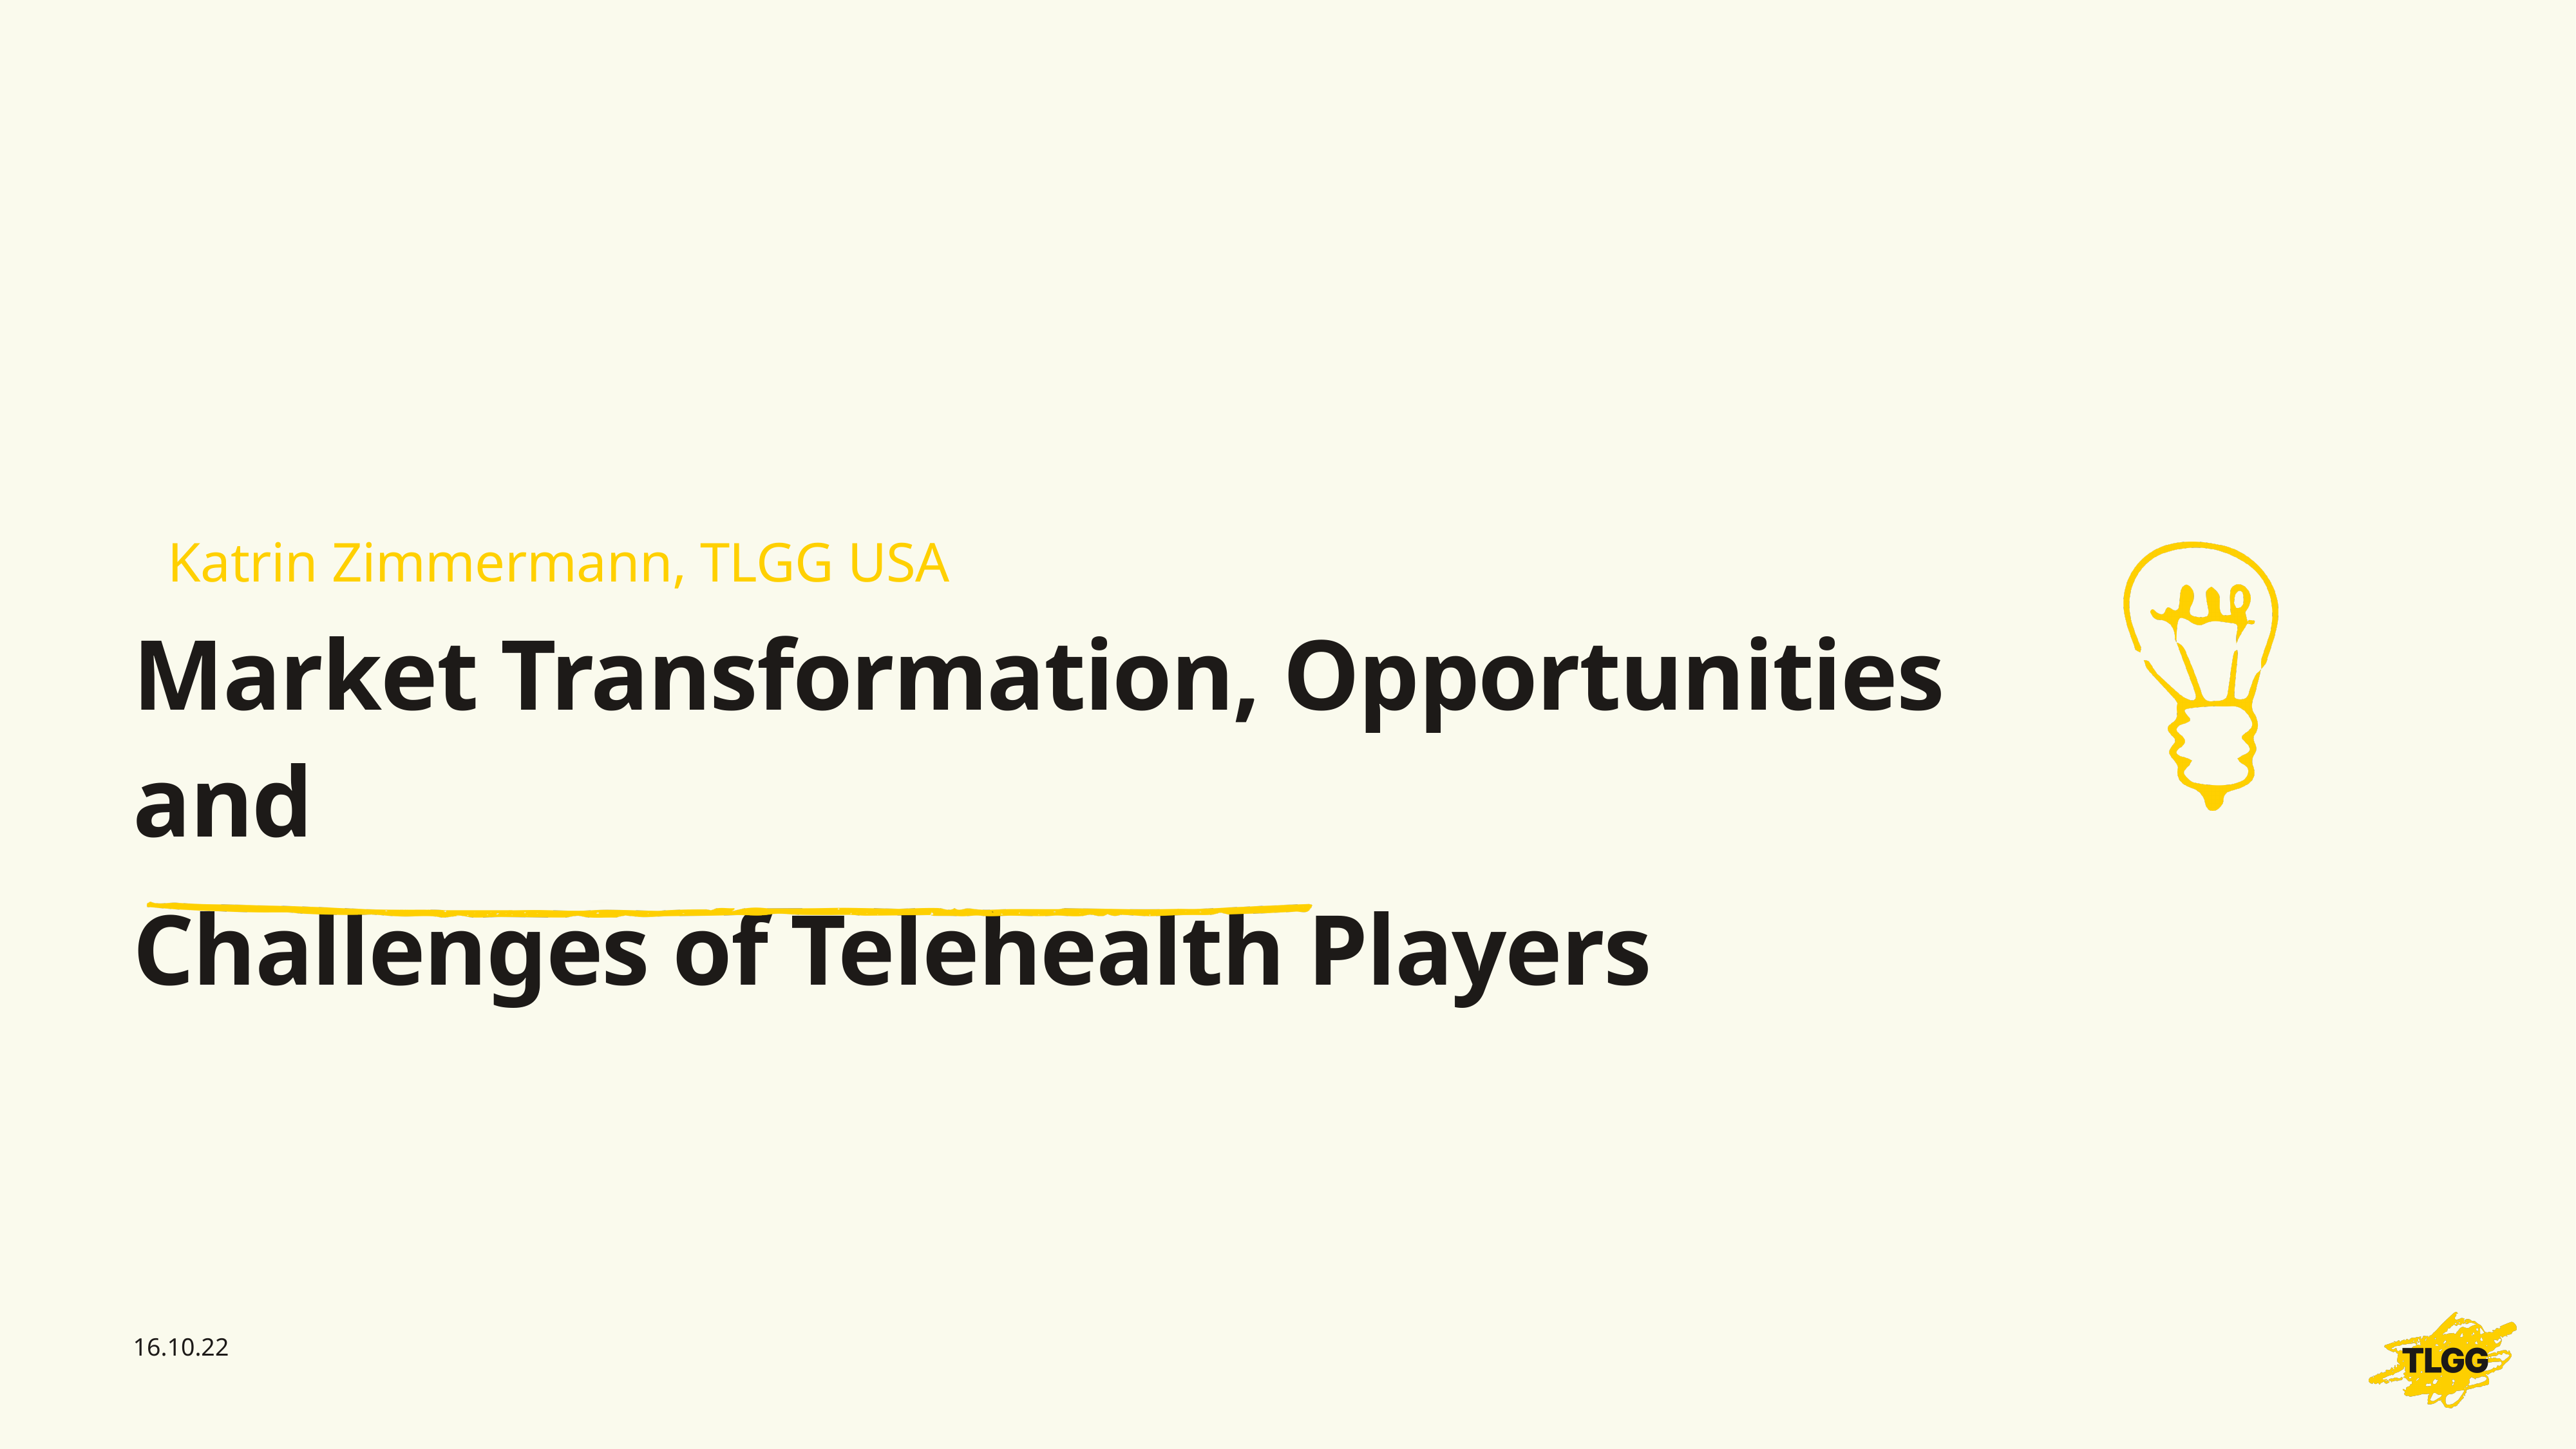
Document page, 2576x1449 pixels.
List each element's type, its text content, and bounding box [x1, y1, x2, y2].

picture [2369, 1312, 2517, 1408]
list Market Transformation, Opportunities and Challenges of Telehealth Players [133, 601, 2123, 751]
text_box Katrin Zimmermann, TLGG USA [167, 549, 1431, 593]
picture [133, 902, 1326, 918]
picture [2123, 542, 2278, 811]
